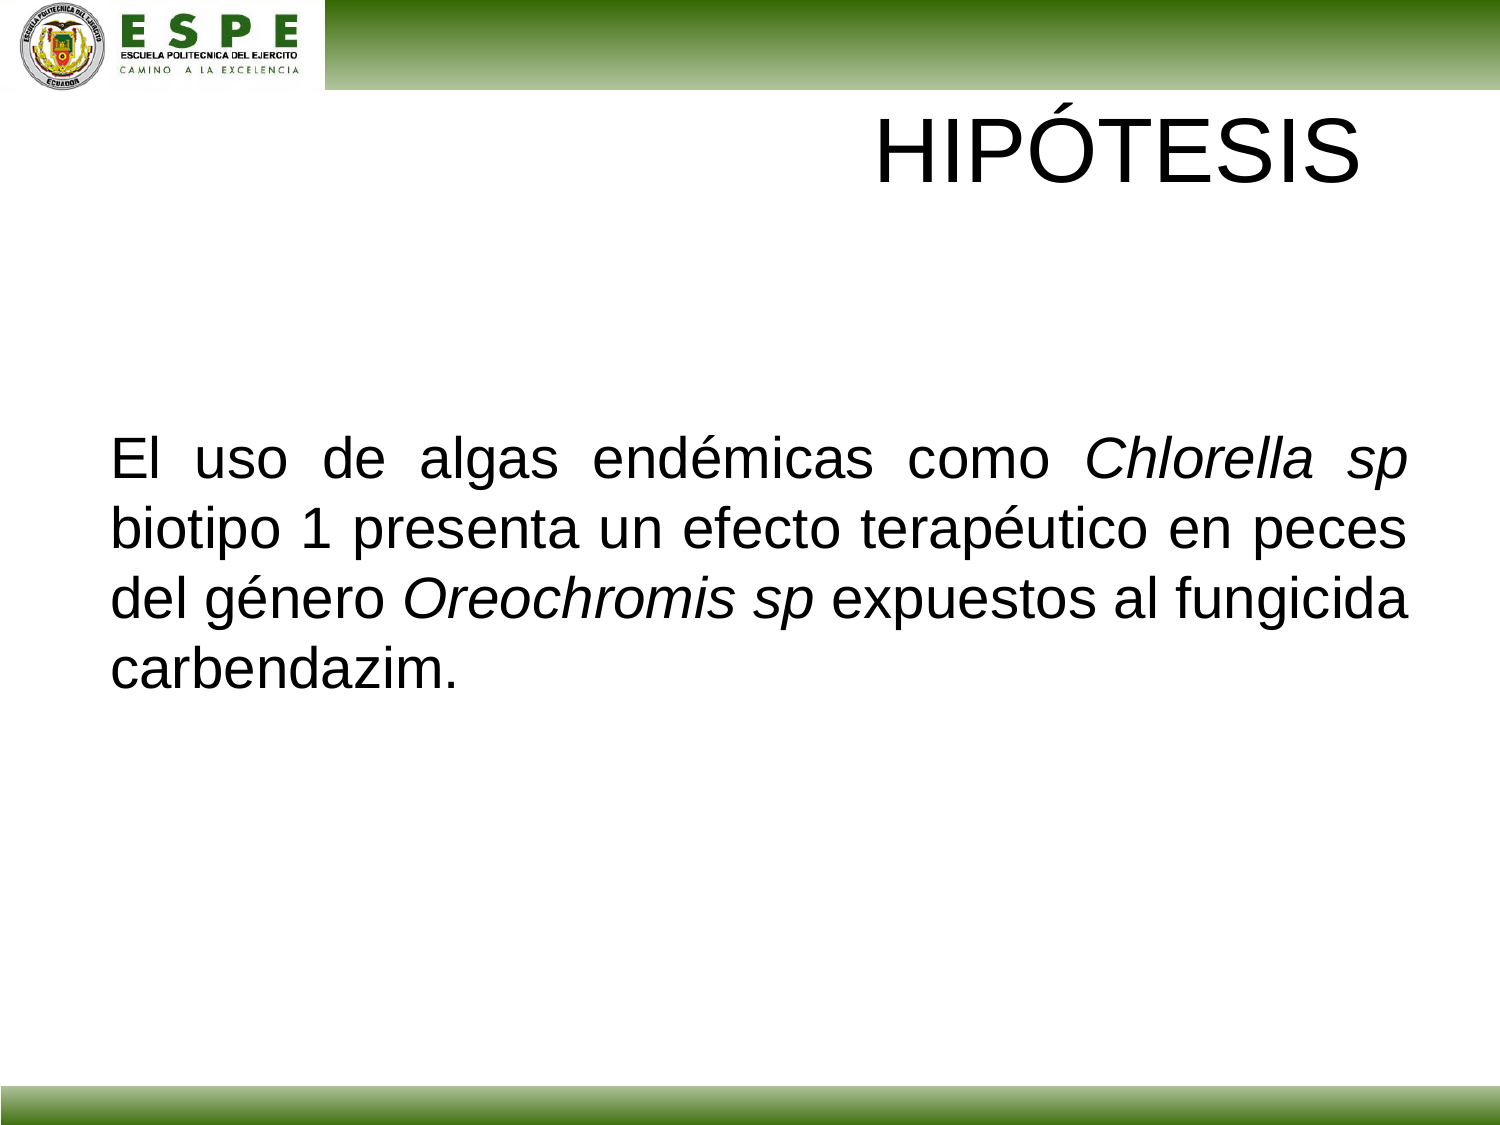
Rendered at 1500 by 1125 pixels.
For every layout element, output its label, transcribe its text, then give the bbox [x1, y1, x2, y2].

text_box El uso de algas endémicas como Chlorella sp biotipo 1 presenta un efecto terapéutico en peces del género Oreochromis sp expuestos al fungicida carbendazim. [87, 412, 1425, 788]
picture [0, 0, 325, 92]
text_box HIPÓTESIS [849, 65, 1388, 225]
